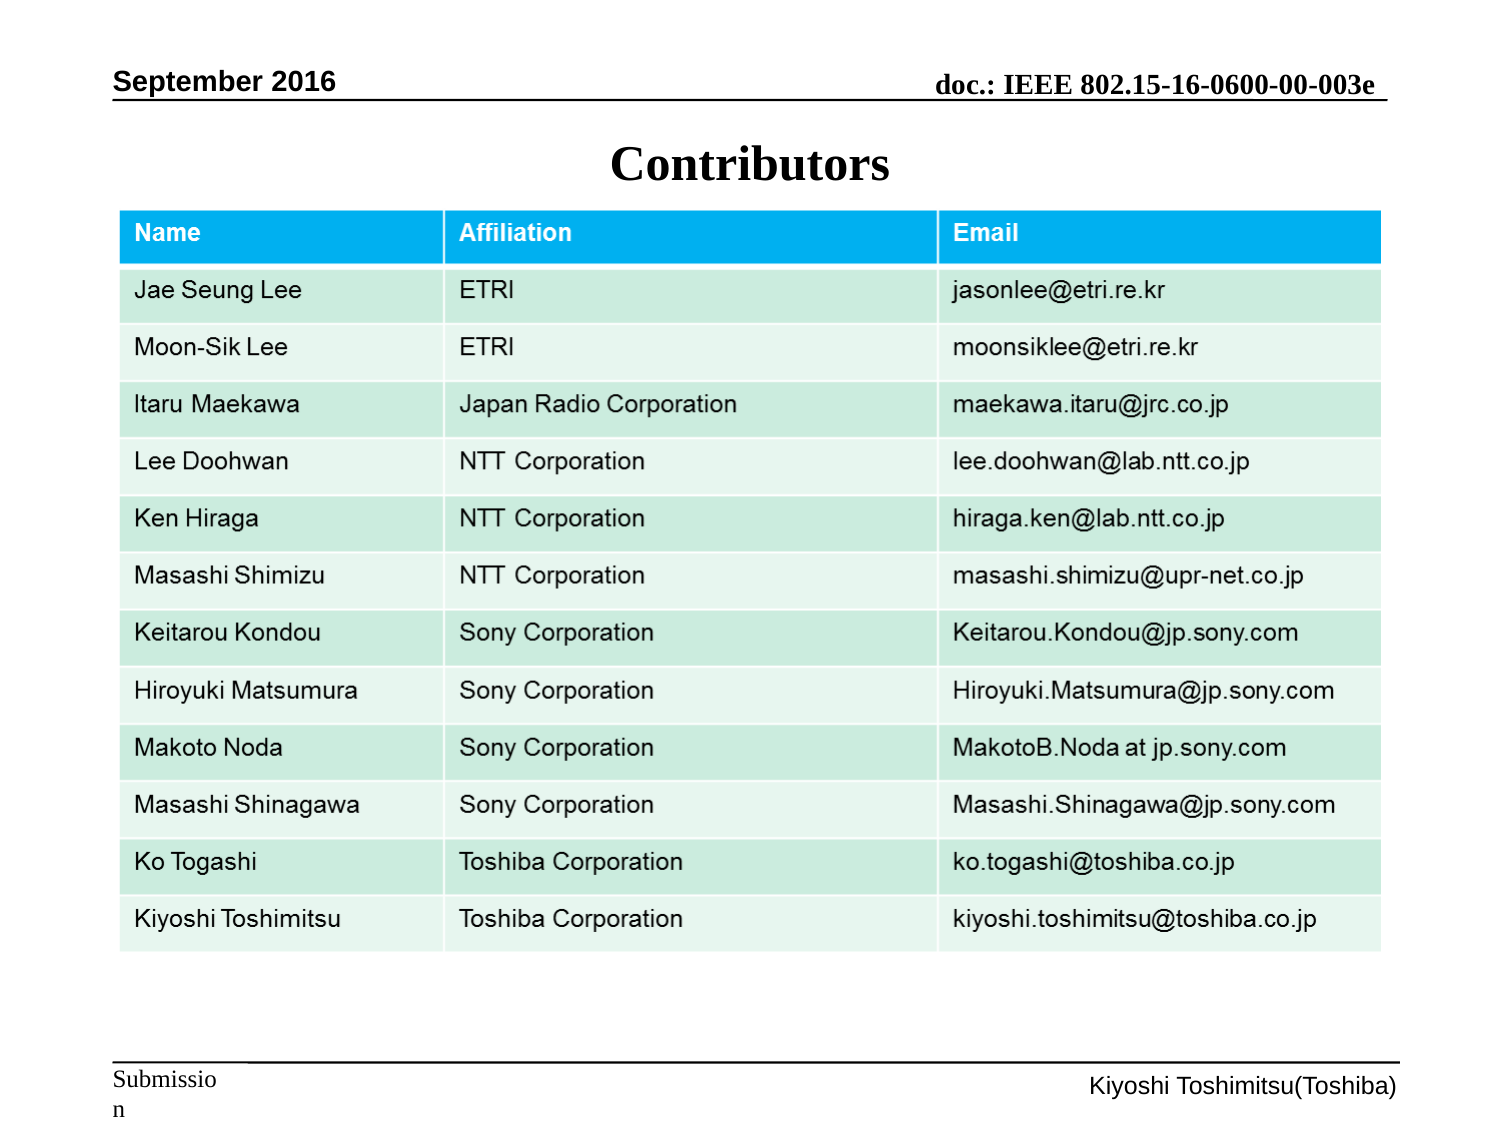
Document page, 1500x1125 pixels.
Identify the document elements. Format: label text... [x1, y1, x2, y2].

picture [118, 208, 1382, 953]
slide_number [112, 62, 375, 98]
footer Kiyoshi Toshimitsu(Toshiba) [900, 1062, 1413, 1093]
title Contributors [112, 112, 1388, 209]
picture [971, 228, 989, 240]
picture [955, 224, 968, 240]
picture [998, 228, 1003, 240]
